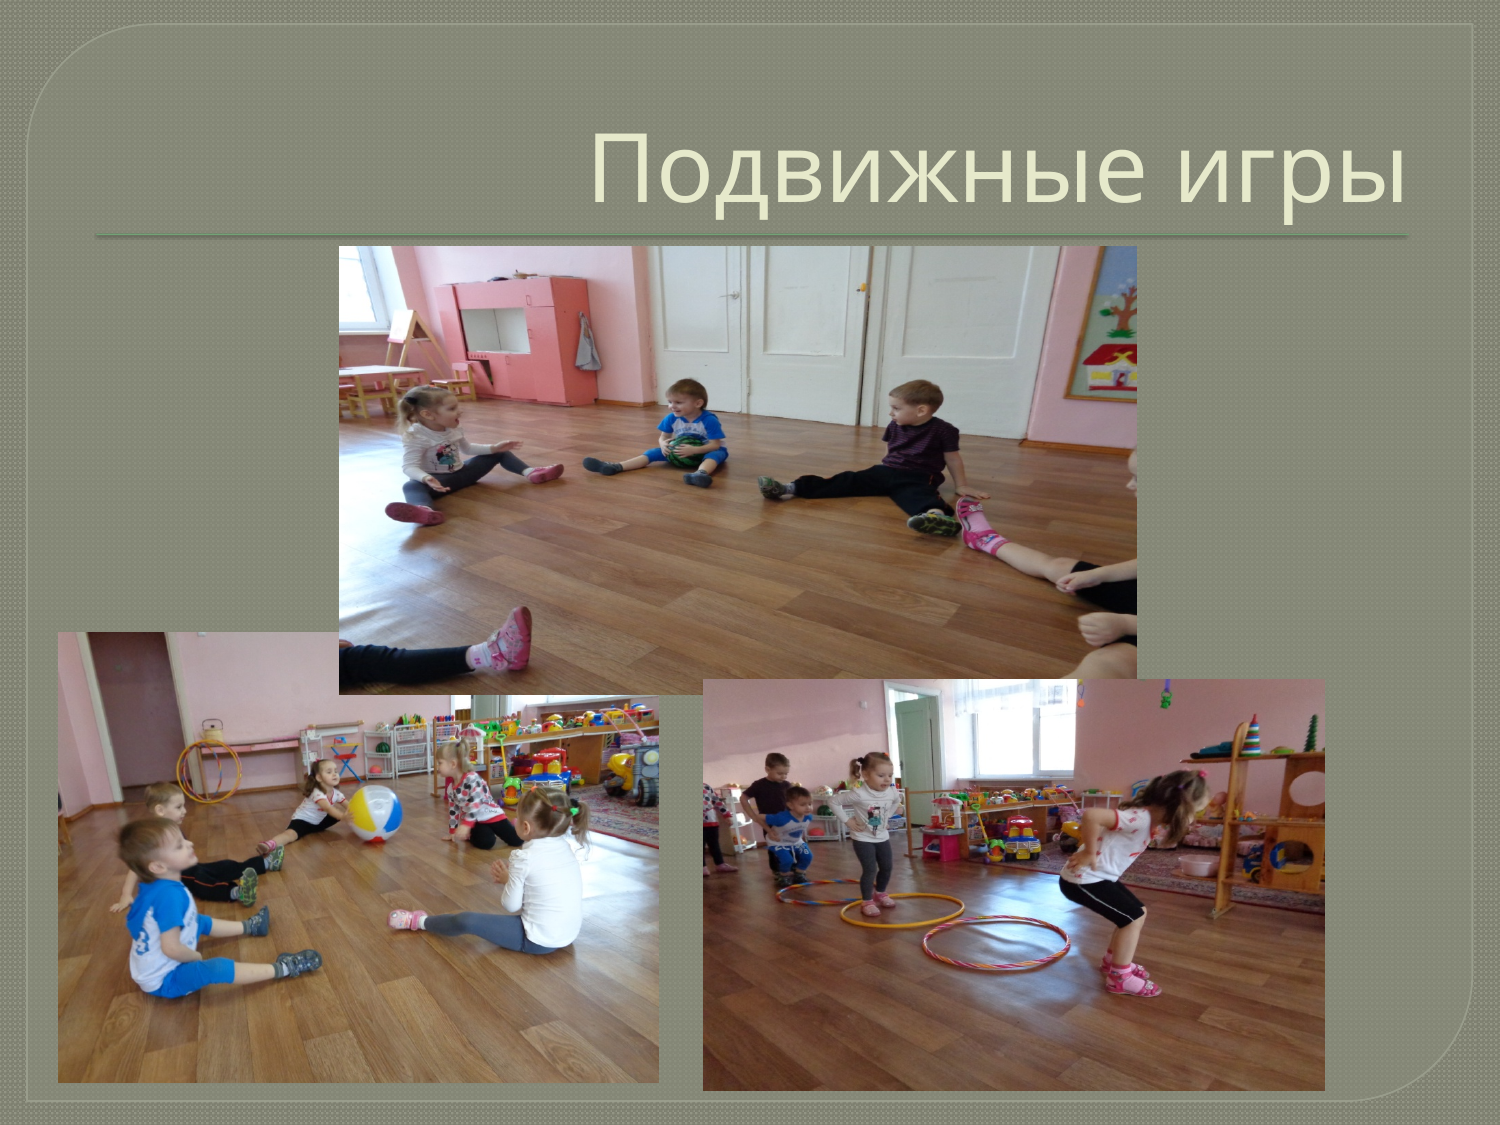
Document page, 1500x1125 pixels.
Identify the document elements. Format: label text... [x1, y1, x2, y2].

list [58, 632, 659, 1083]
picture [339, 245, 1325, 1091]
title Подвижные игры [75, 41, 1425, 230]
